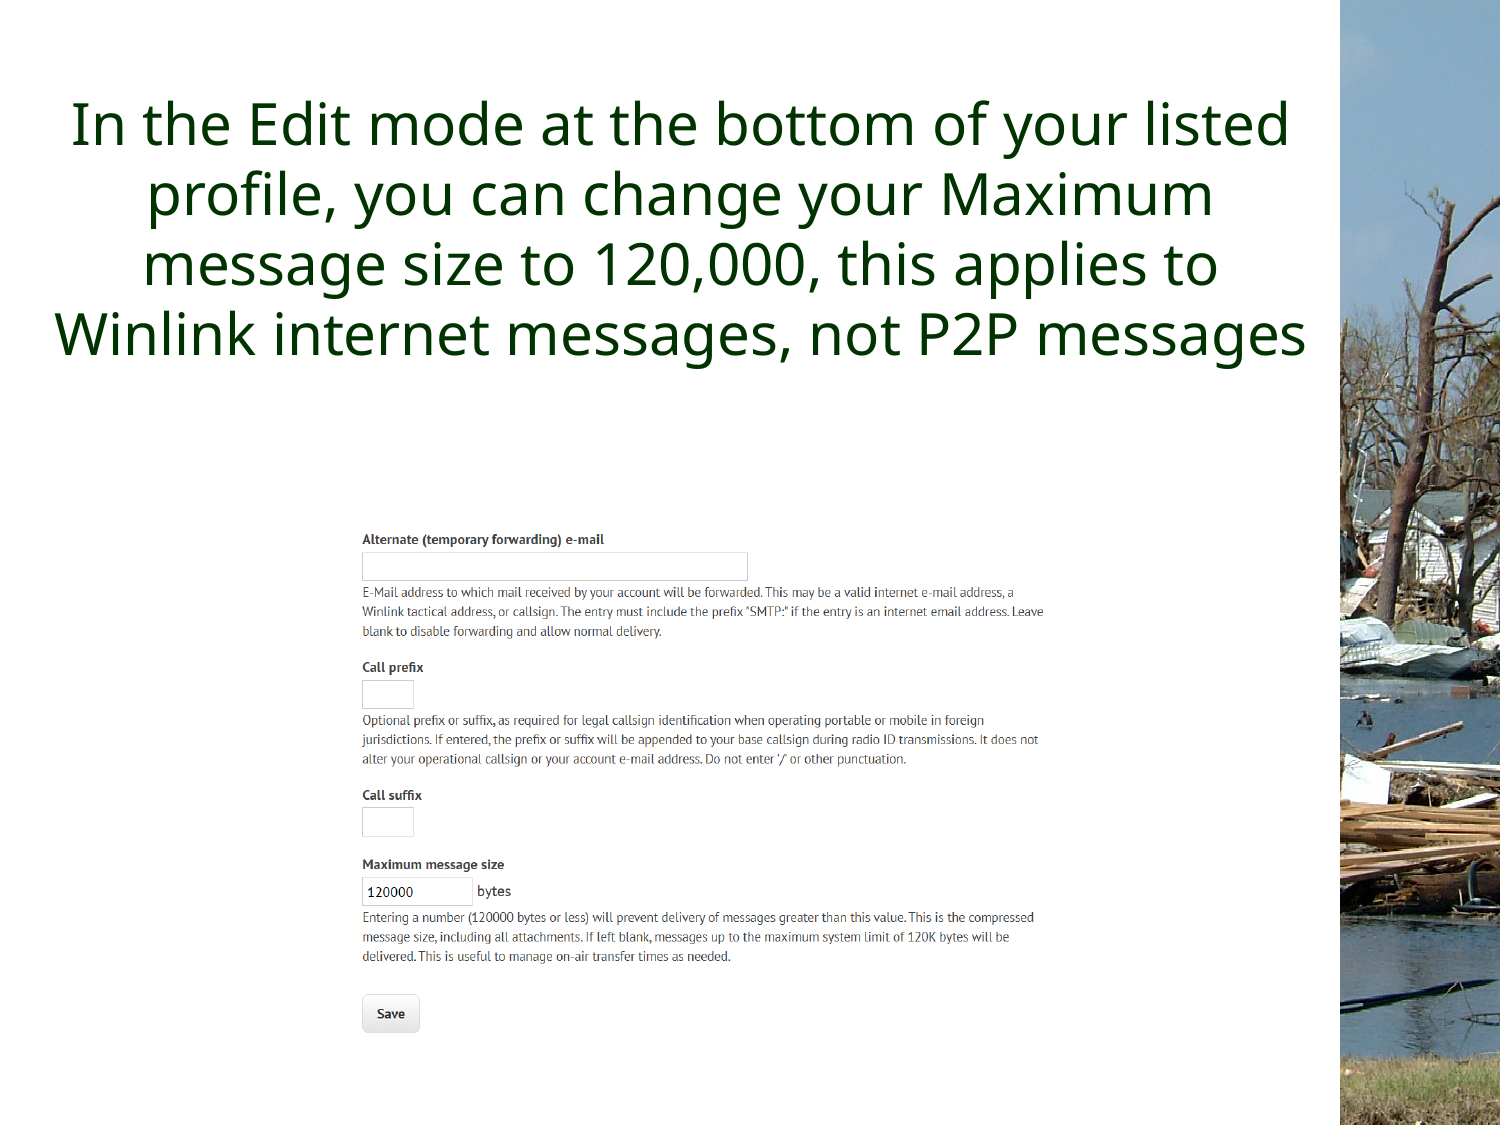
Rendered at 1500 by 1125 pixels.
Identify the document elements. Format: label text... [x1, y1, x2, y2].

title In the Edit mode at the bottom of your listed profile, you can change your Maximum message size to 120,000, this applies to Winlink internet messages, not P2P messages [37, 24, 1325, 376]
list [337, 518, 1059, 1055]
picture [1340, 0, 1500, 1125]
